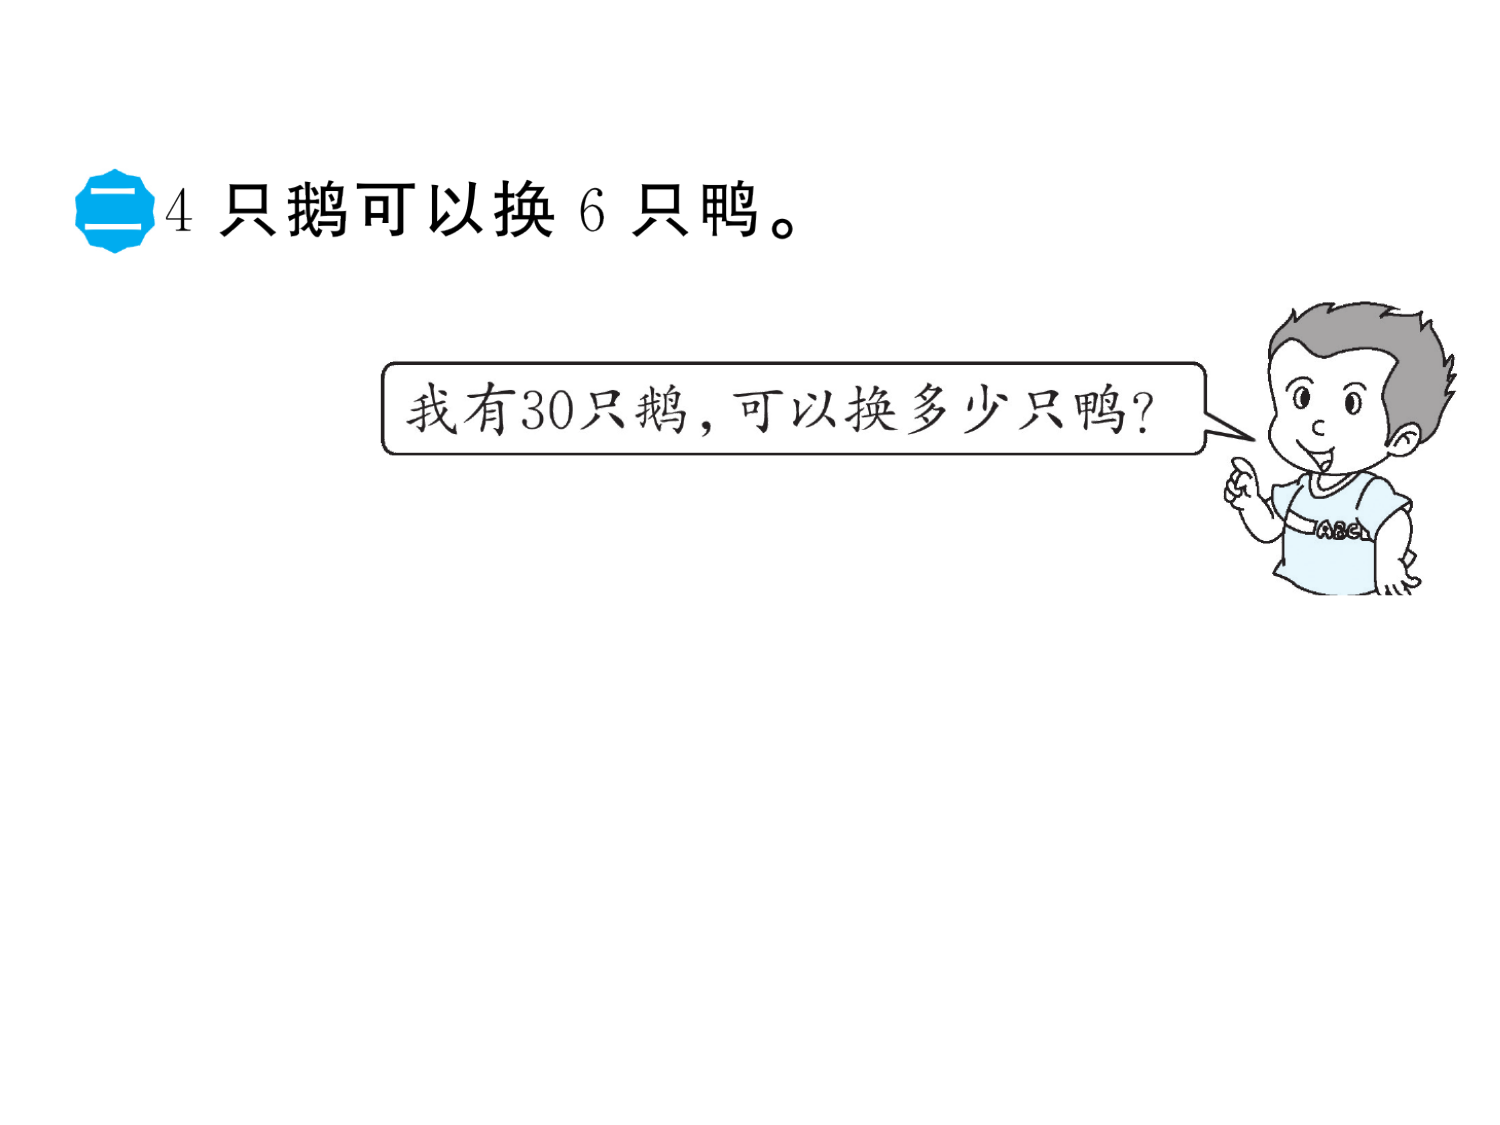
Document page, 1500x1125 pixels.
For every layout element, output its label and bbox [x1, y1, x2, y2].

picture [68, 148, 1487, 1039]
